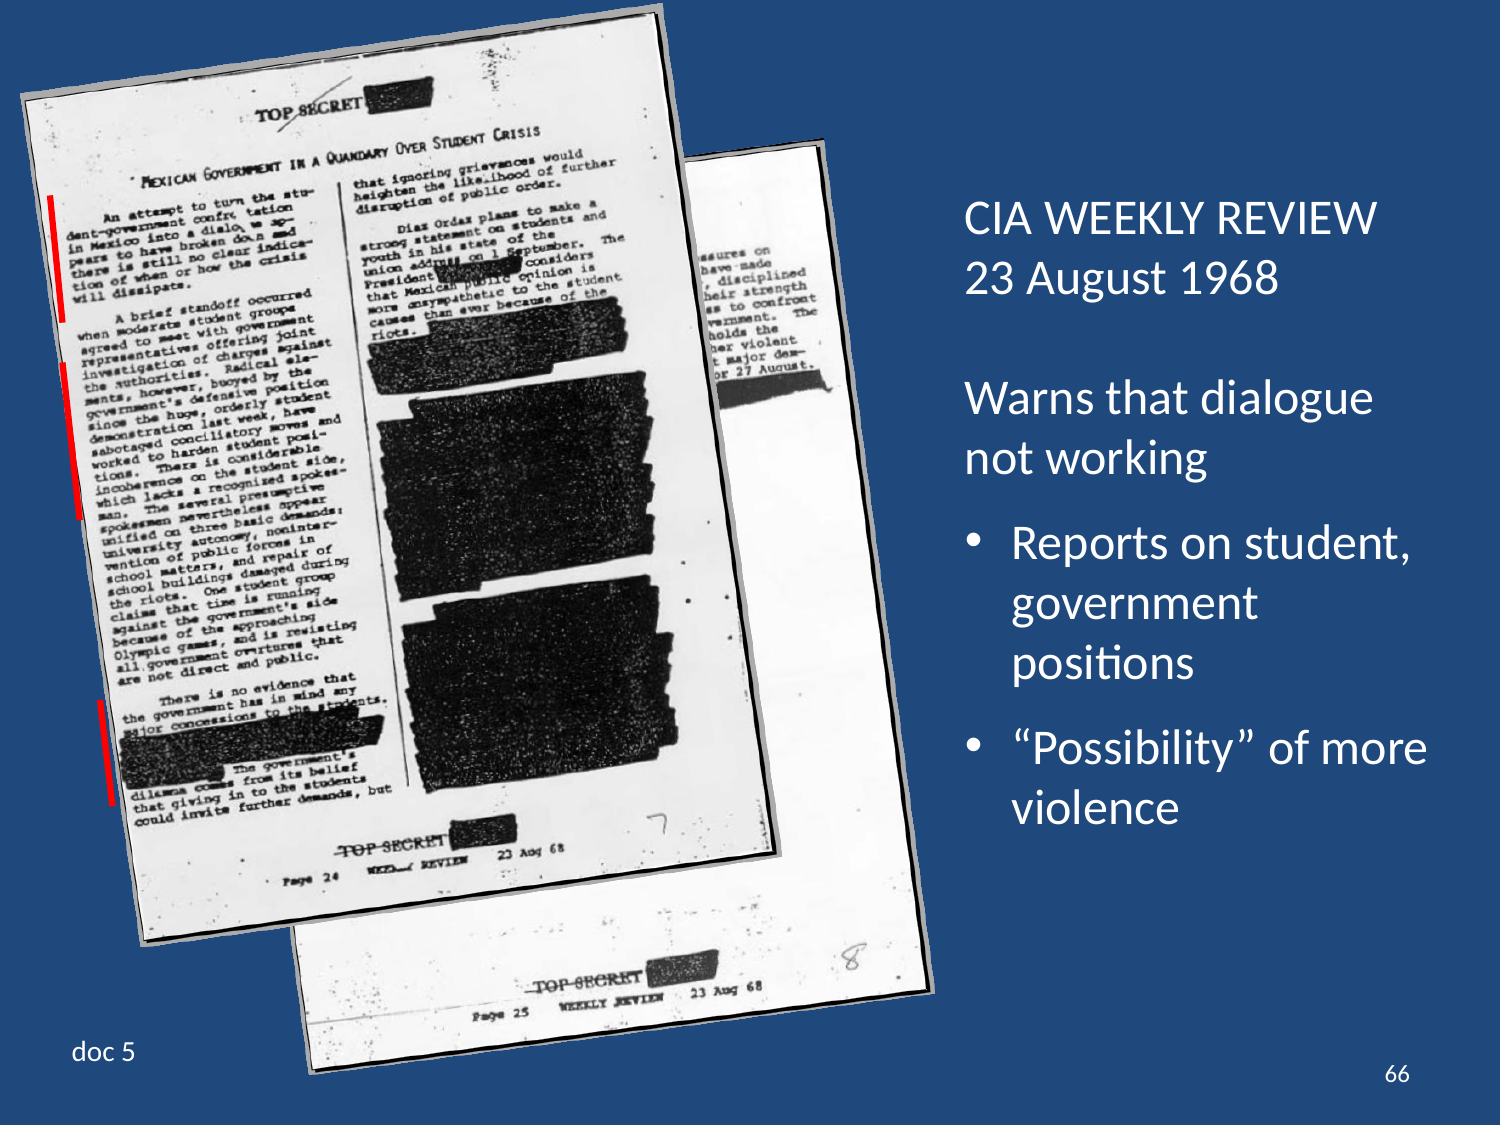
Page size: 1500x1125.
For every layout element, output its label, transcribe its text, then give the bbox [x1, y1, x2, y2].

text_box CIA WEEKLY REVIEW 23 August 1968 Warns that dialogue not working Reports on student, government positions “Possibility” of more violence [949, 177, 1463, 842]
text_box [62, 362, 80, 521]
slide_number 66 [1074, 1042, 1425, 1103]
text_box doc 5 [56, 1024, 151, 1075]
picture [76, 43, 882, 1038]
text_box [99, 699, 113, 807]
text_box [49, 195, 63, 323]
